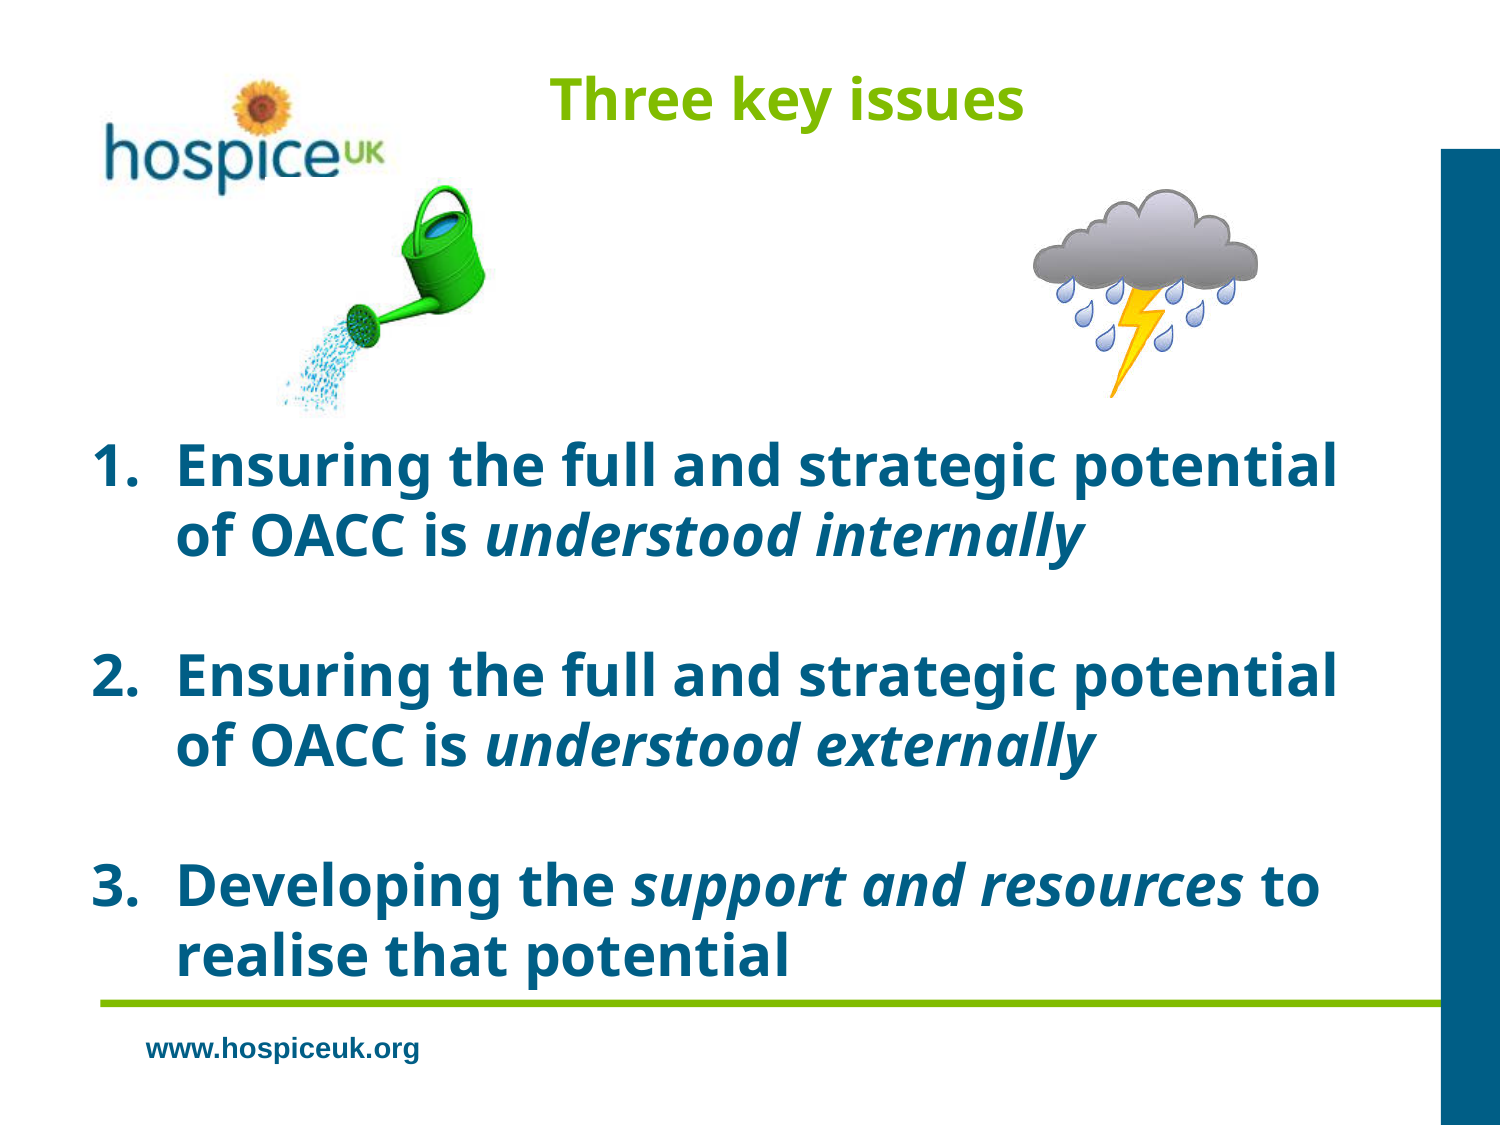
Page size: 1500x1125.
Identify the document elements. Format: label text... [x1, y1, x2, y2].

text_box Ensuring the full and strategic potential of OACC is understood internally Ensuring the full and strategic potential of OACC is understood externally Developing the support and resources to realise that potential [76, 420, 1400, 996]
title Three key issues [549, 54, 1459, 141]
picture [0, 0, 515, 421]
picture [1033, 188, 1259, 398]
